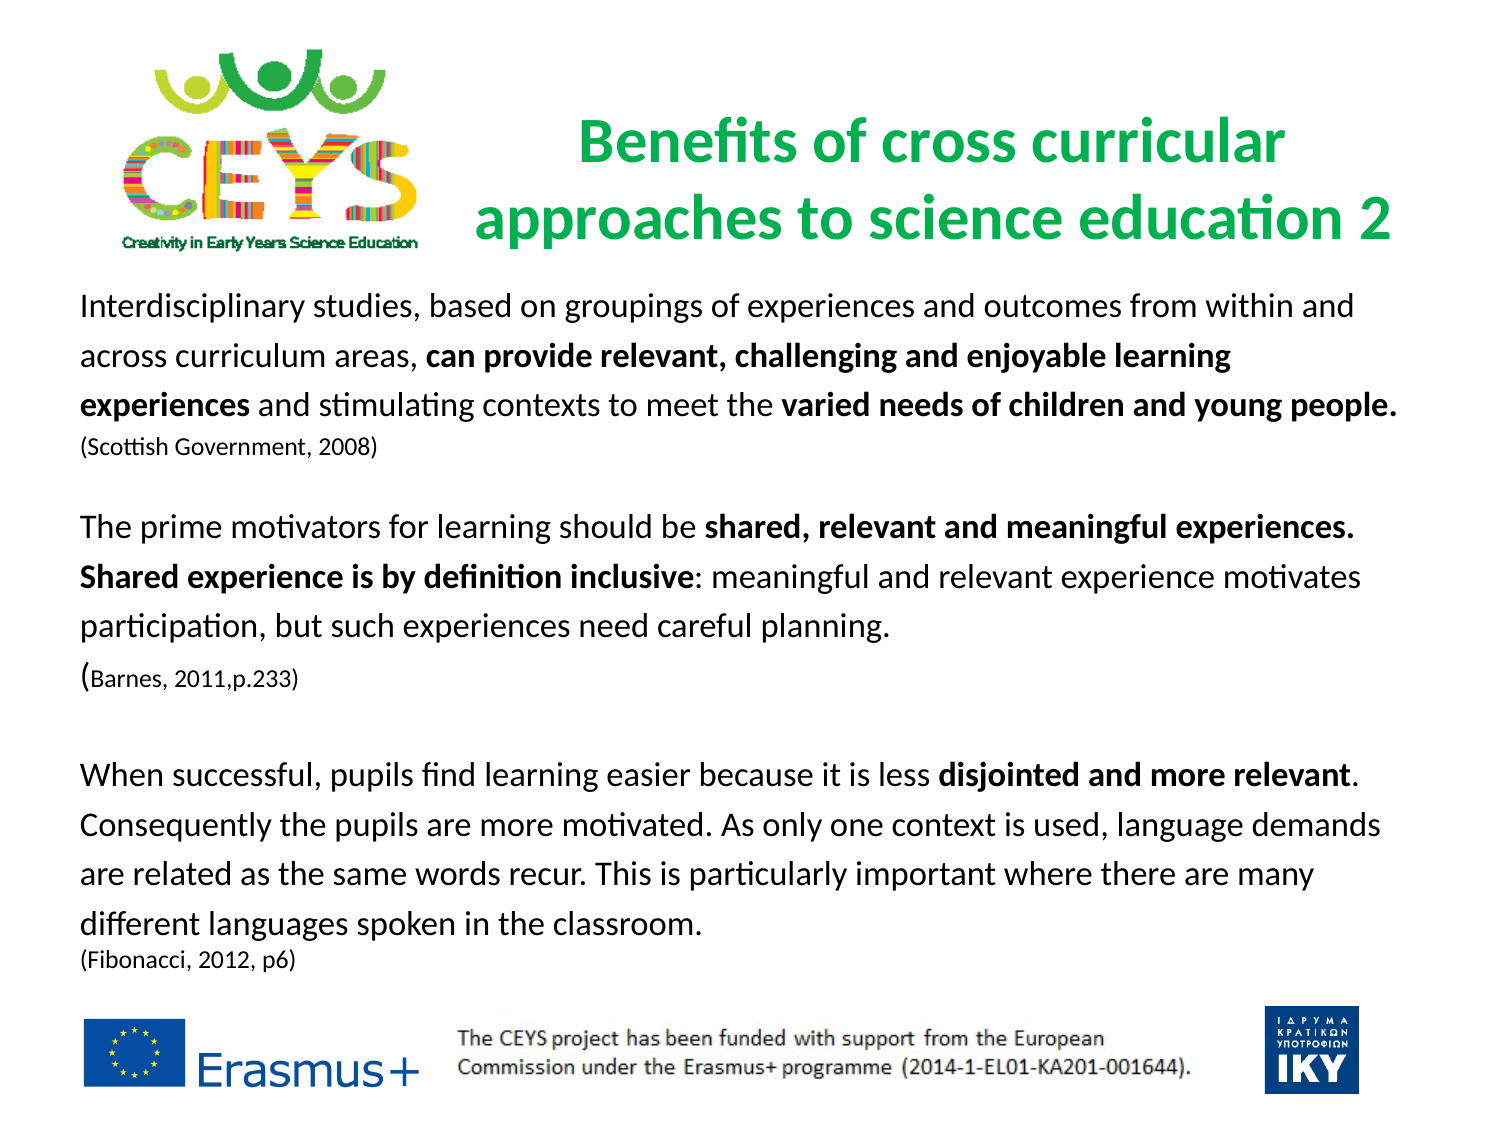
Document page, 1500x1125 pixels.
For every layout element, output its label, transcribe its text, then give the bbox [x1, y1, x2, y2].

title Benefits of cross curricular approaches to science education 2 [419, 66, 1448, 284]
picture [444, 1035, 1205, 1097]
picture [64, 1035, 438, 1106]
list Interdisciplinary studies, based on groupings of experiences and outcomes from within and across curriculum areas, can provide relevant, challenging and enjoyable learning experiences and stimulating contexts to meet the varied needs of children and young people. (Scottish Government, 2008) The prime motivators for learning should be shared, relevant and meaningful experiences. Shared experience is by definition inclusive: meaningful and relevant experience motivates participation, but such experiences need careful planning. (Barnes, 2011,p.233) When successful, pupils find learning easier because it is less disjointed and more relevant. Consequently the pupils are more motivated. As only one context is used, language demands are related as the same words recur. This is particularly important where there are many different languages spoken in the classroom. (Fibonacci, 2012, p6) [64, 267, 1413, 1035]
picture [1264, 1035, 1359, 1094]
